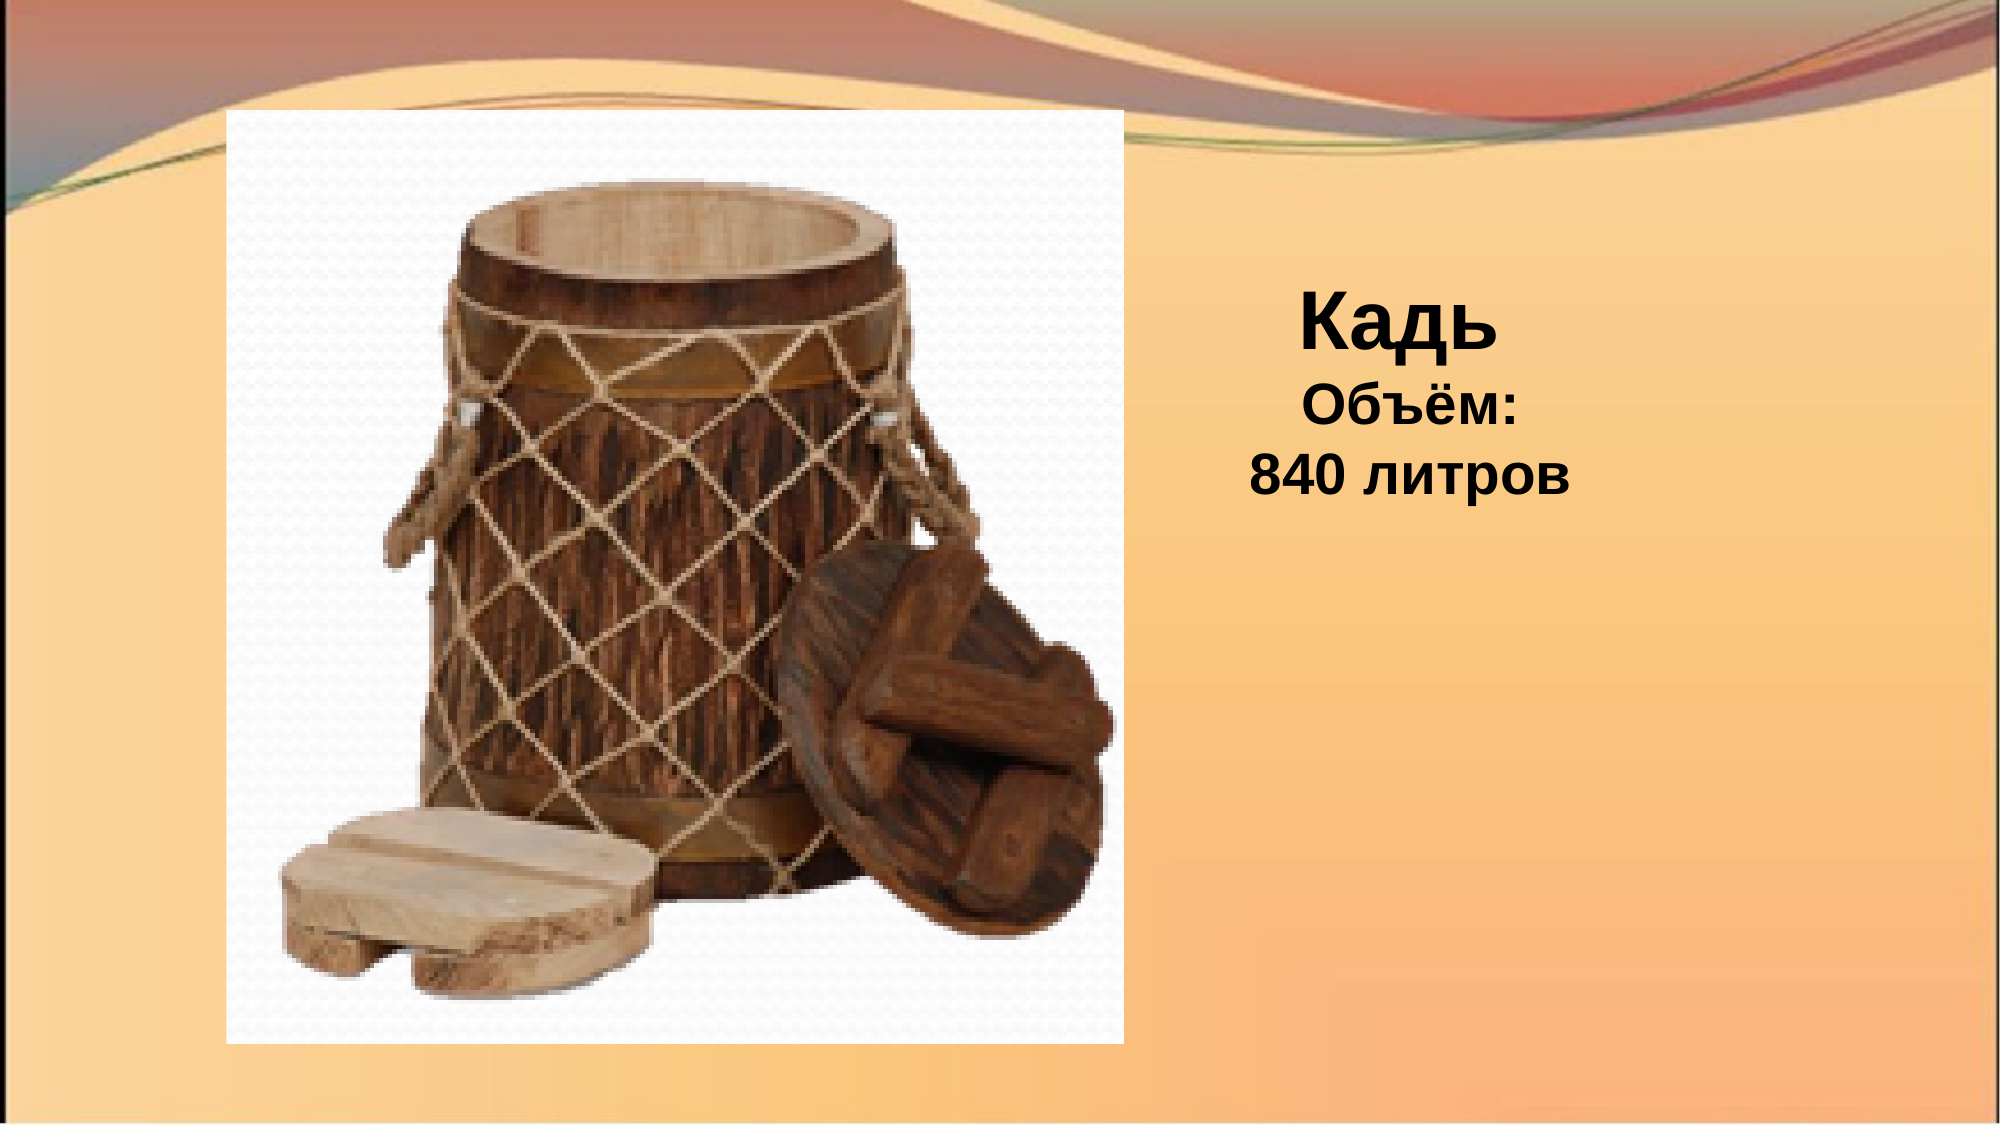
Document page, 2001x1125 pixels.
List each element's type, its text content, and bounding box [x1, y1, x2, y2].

picture [0, 0, 2001, 1125]
text_box Кадь Объём: 840 литров [1197, 258, 1624, 514]
